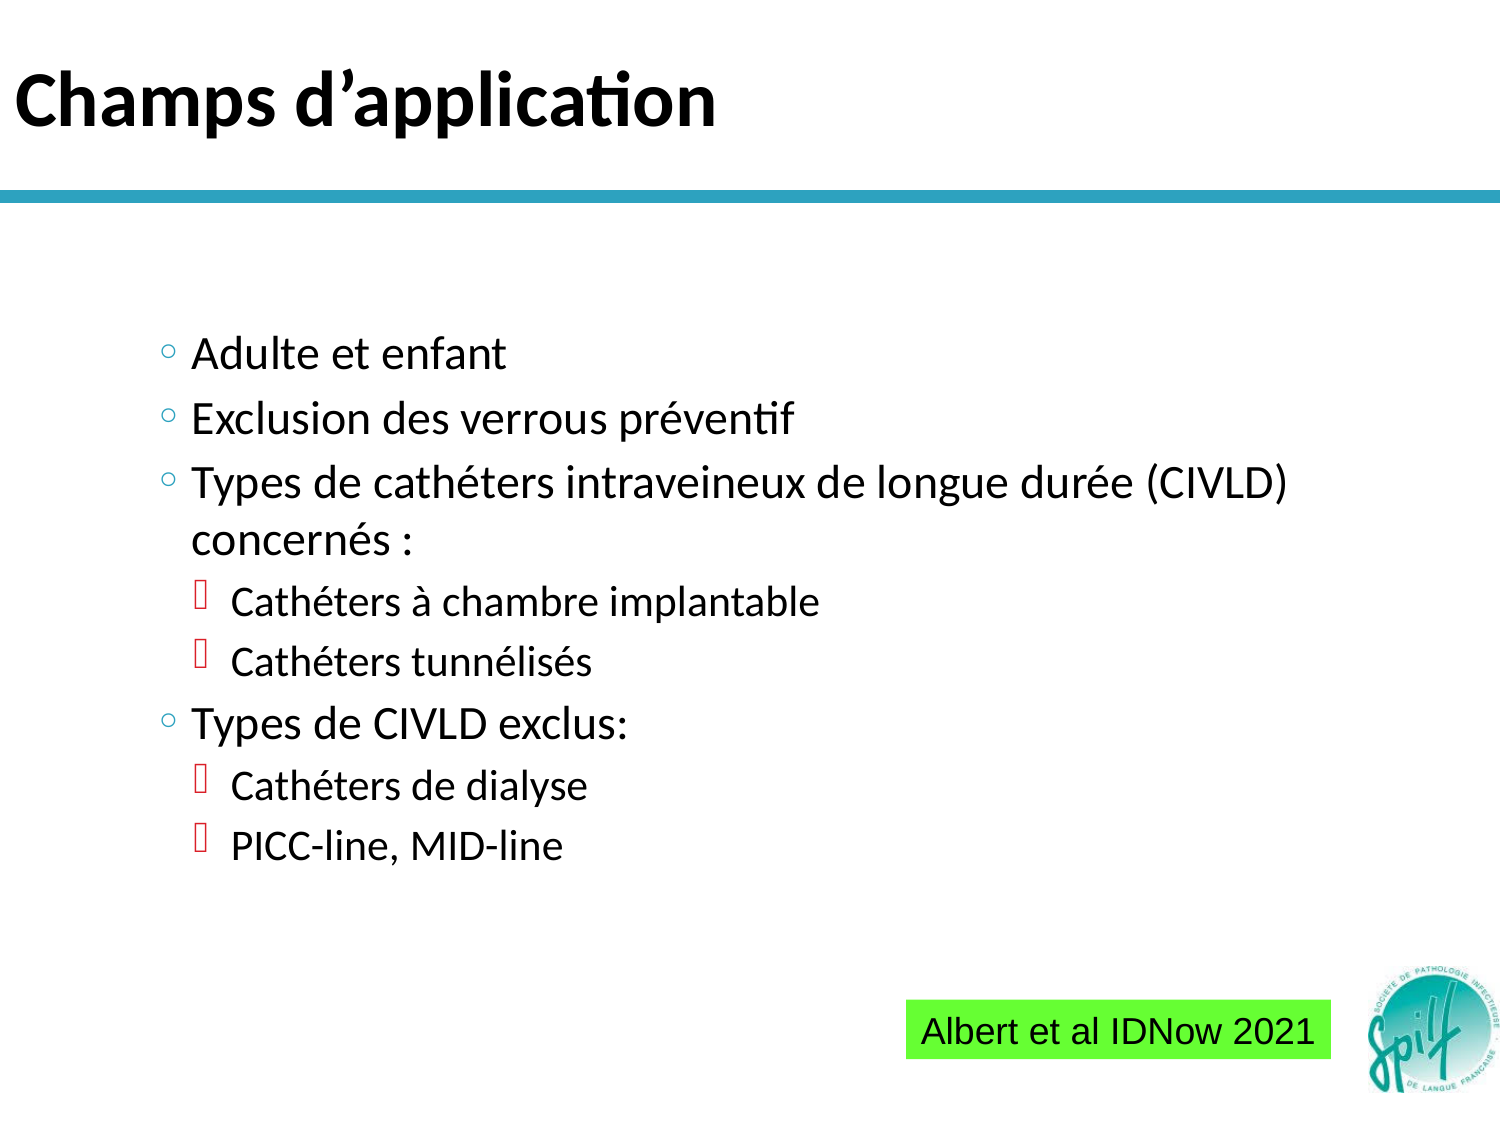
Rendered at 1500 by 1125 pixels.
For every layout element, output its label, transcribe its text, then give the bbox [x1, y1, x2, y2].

title Champs d’application [0, 0, 1500, 189]
picture [1367, 966, 1500, 1094]
list Adulte et enfant Exclusion des verrous préventif Types de cathéters intraveineux de longue durée (CIVLD) concernés : Cathéters à chambre implantable Cathéters tunnélisés Types de CIVLD exclus: Cathéters de dialyse PICC-line, MID-line [74, 314, 1426, 986]
text_box Albert et al IDNow 2021 [906, 999, 1331, 1060]
